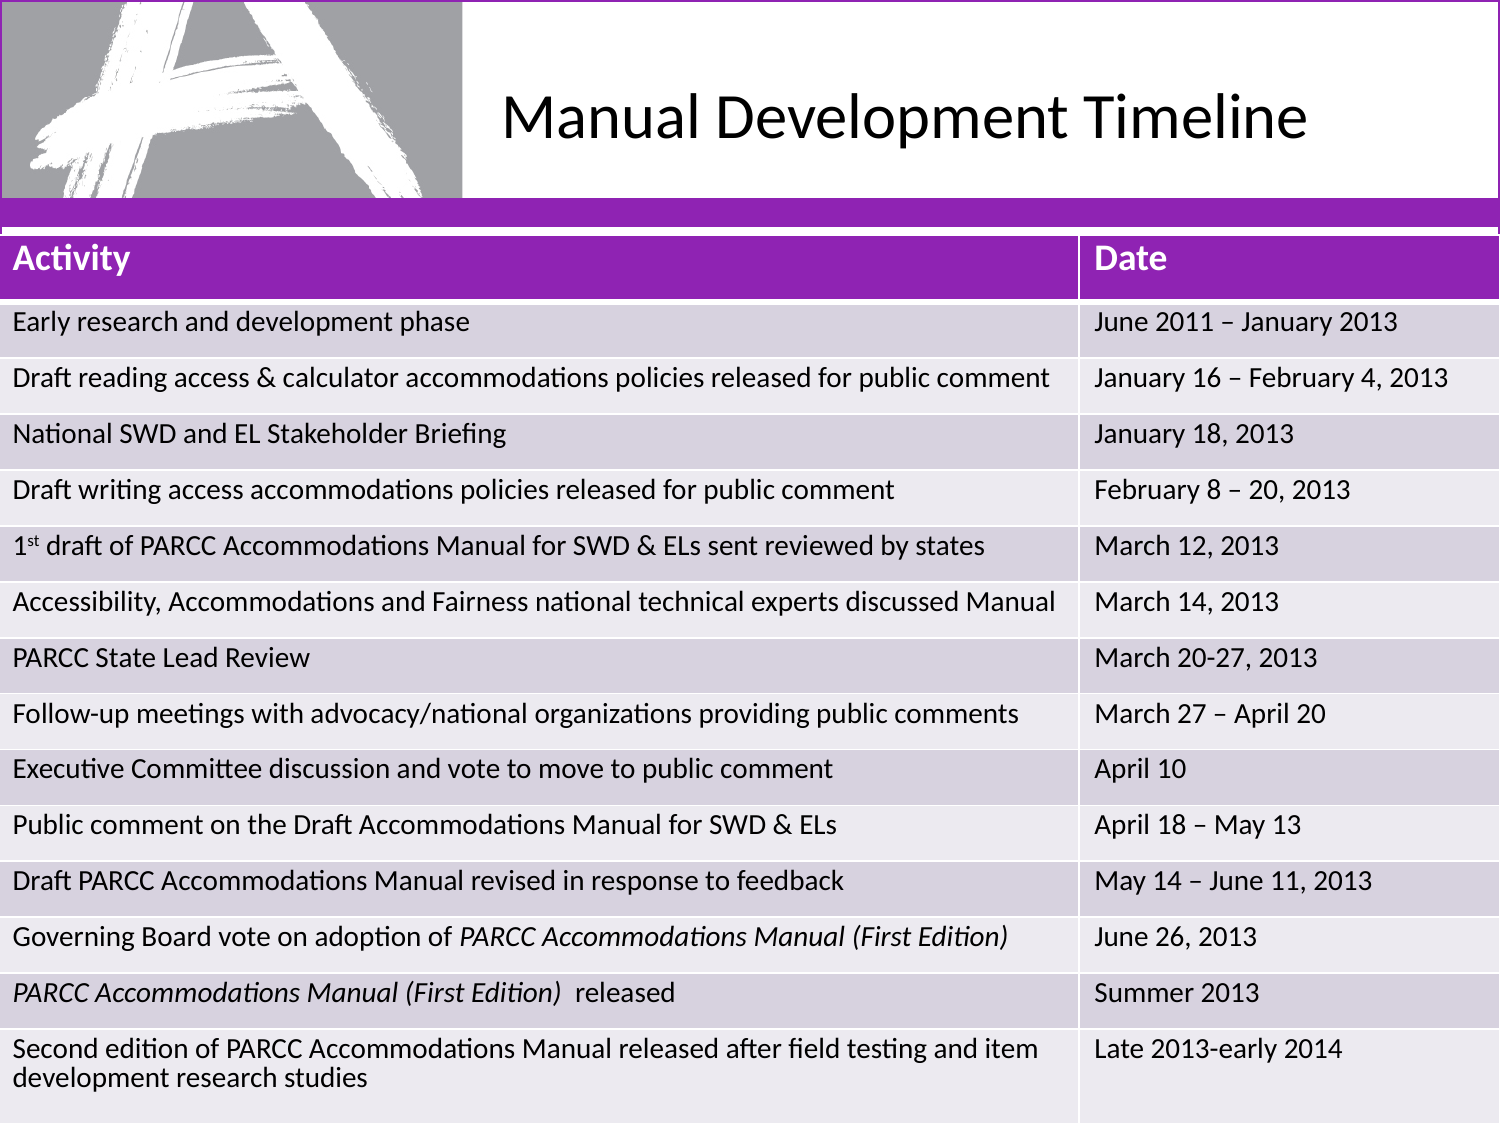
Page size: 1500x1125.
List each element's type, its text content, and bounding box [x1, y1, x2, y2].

table_cell January 16 – February 4, 2013 [1080, 359, 1499, 413]
table_cell Summer 2013 [1080, 974, 1499, 1028]
table_cell June 2011 – January 2013 [1080, 305, 1499, 357]
table_cell March 12, 2013 [1080, 527, 1499, 581]
table_cell Second edition of PARCC Accommodations Manual released after field testing and item development research studies [0, 1030, 1078, 1123]
table_cell Draft PARCC Accommodations Manual revised in response to feedback [0, 862, 1078, 916]
table_cell Executive Committee discussion and vote to move to public comment [0, 750, 1078, 805]
table_cell 1st draft of PARCC Accommodations Manual for SWD & ELs sent reviewed by states [0, 527, 1078, 581]
table_cell March 14, 2013 [1080, 583, 1499, 637]
table_cell May 14 – June 11, 2013 [1080, 862, 1499, 916]
table_cell Governing Board vote on adoption of PARCC Accommodations Manual (First Edition) [0, 918, 1078, 972]
table_cell April 10 [1080, 750, 1499, 805]
table_cell Draft writing access accommodations policies released for public comment [0, 471, 1078, 525]
table_cell Public comment on the Draft Accommodations Manual for SWD & ELs [0, 806, 1078, 860]
table_cell April 18 – May 13 [1080, 806, 1499, 860]
table_cell Follow-up meetings with advocacy/national organizations providing public comments [0, 694, 1078, 749]
table_cell PARCC State Lead Review [0, 639, 1078, 693]
table_cell Draft reading access & calculator accommodations policies released for public comment [0, 359, 1078, 413]
table_cell June 26, 2013 [1080, 918, 1499, 972]
table_header Activity [0, 236, 1078, 299]
table_cell Accessibility, Accommodations and Fairness national technical experts discussed Manual [0, 583, 1078, 637]
table_cell March 27 – April 20 [1080, 694, 1499, 749]
table_cell Late 2013-early 2014 [1080, 1030, 1499, 1123]
table_cell PARCC Accommodations Manual (First Edition) released [0, 974, 1078, 1028]
table_cell February 8 – 20, 2013 [1080, 471, 1499, 525]
table_cell National SWD and EL Stakeholder Briefing [0, 415, 1078, 469]
picture [2, 2, 463, 198]
table_cell Early research and development phase [0, 305, 1078, 357]
title Manual Development Timeline [459, 12, 1497, 213]
table_cell January 18, 2013 [1080, 415, 1499, 469]
table_cell March 20-27, 2013 [1080, 639, 1499, 693]
table_header Date [1080, 236, 1499, 299]
